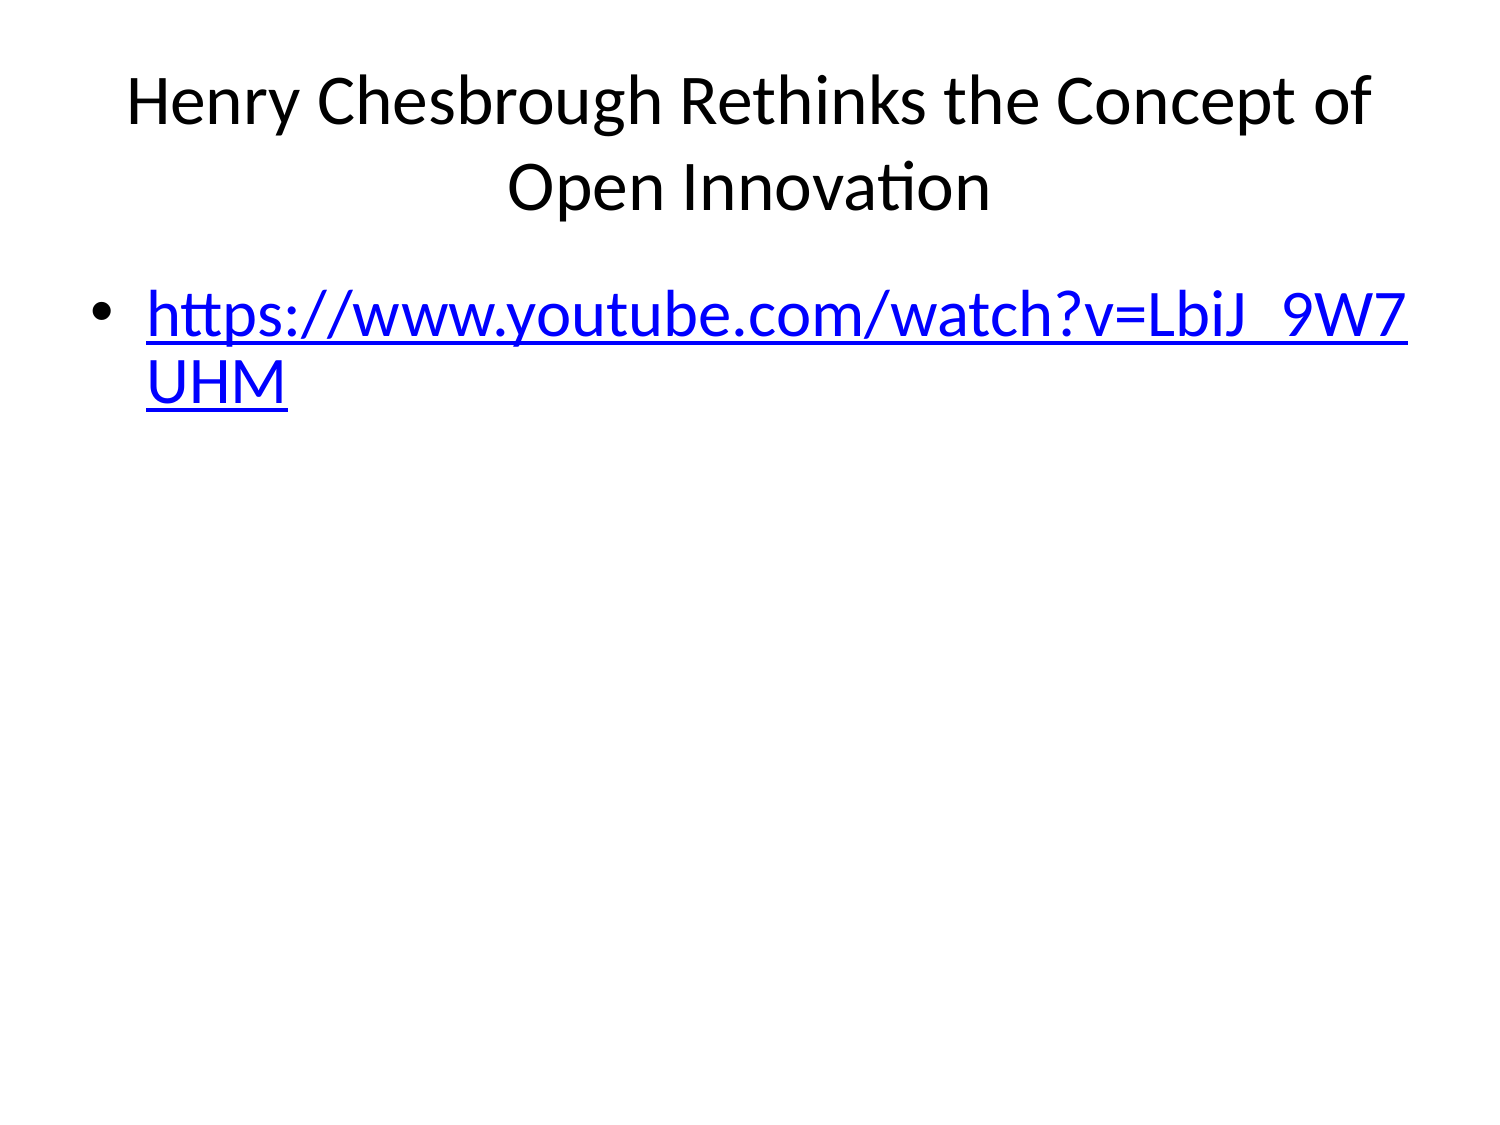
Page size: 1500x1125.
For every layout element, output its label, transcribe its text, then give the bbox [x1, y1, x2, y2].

list https://www.youtube.com/watch?v=LbiJ_9W7UHM [75, 262, 1425, 1005]
title Henry Chesbrough Rethinks the Concept of Open Innovation [75, 45, 1425, 233]
